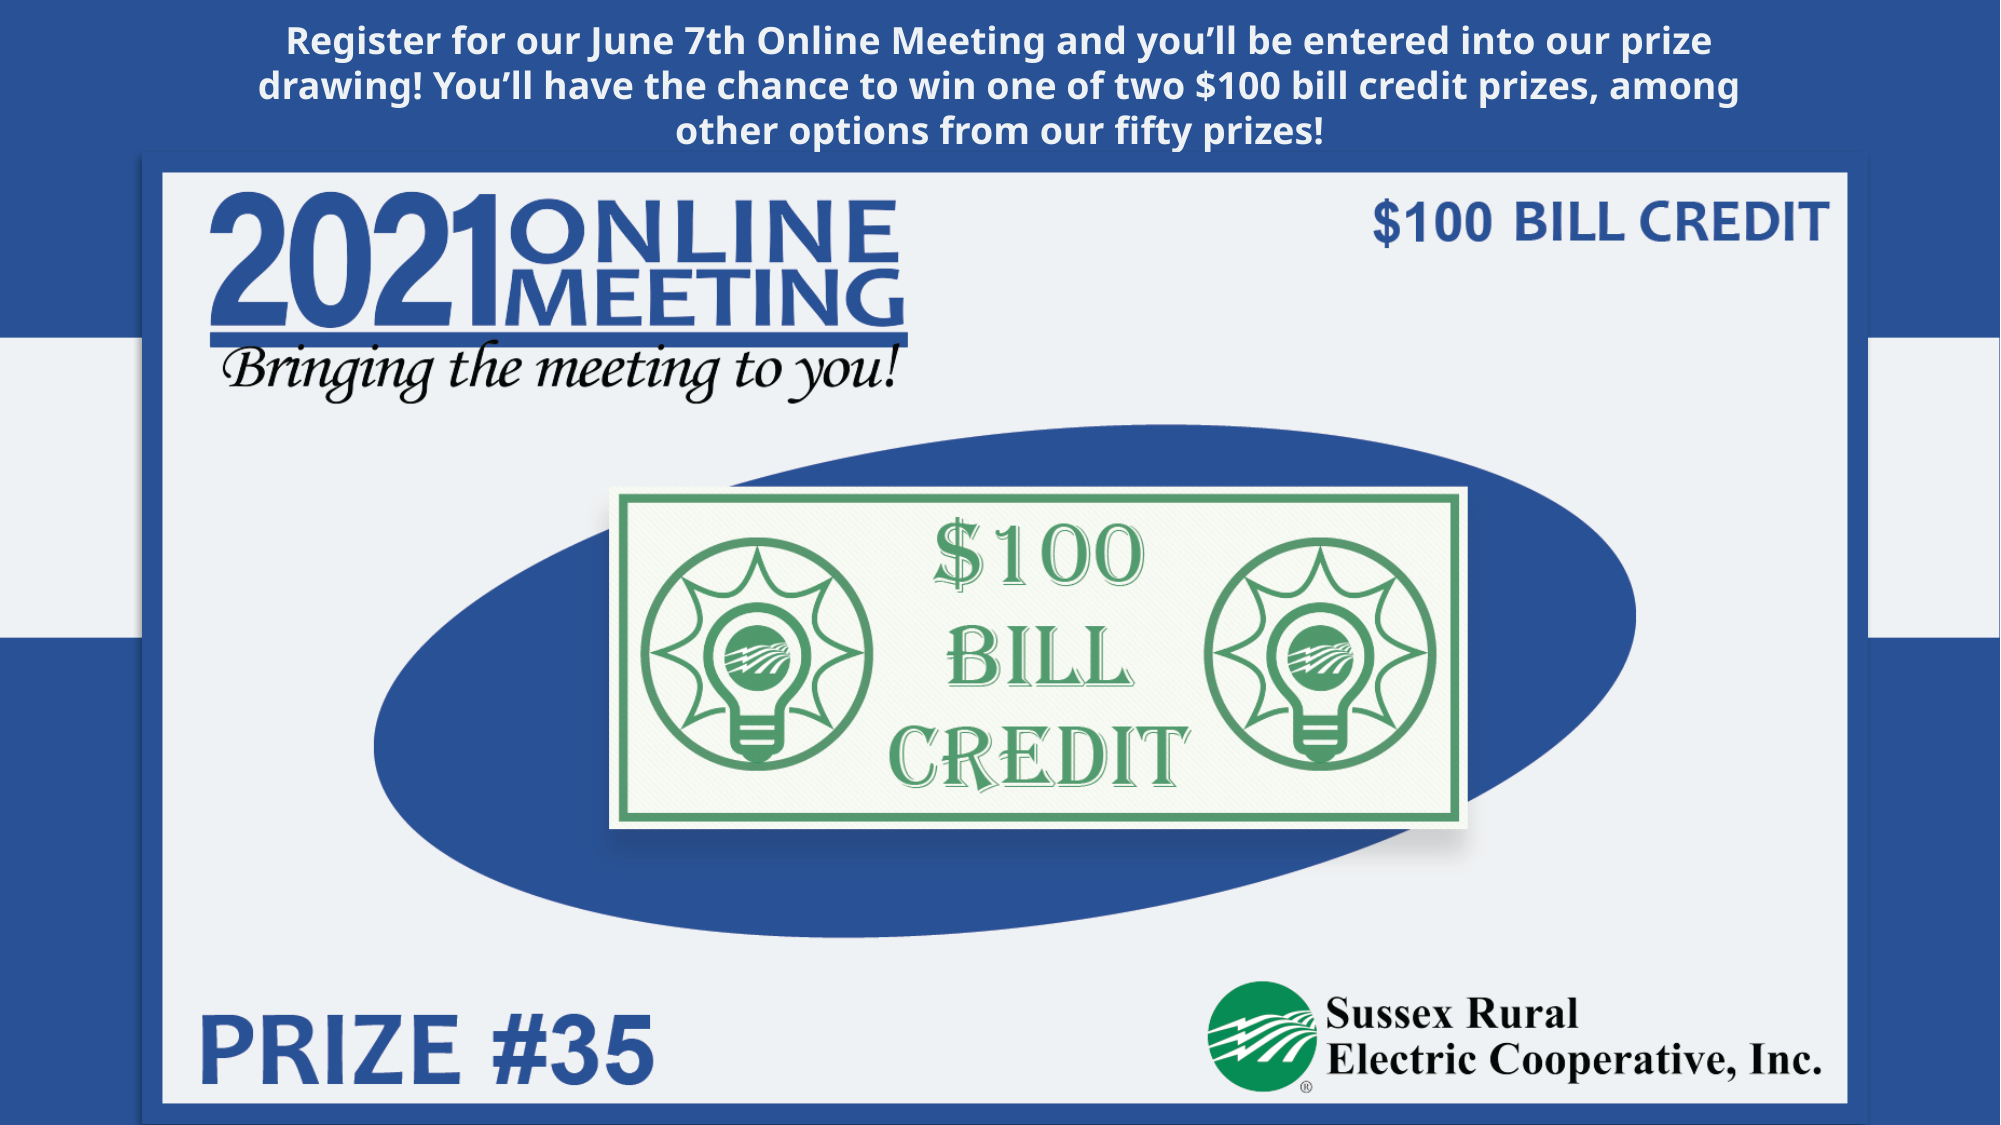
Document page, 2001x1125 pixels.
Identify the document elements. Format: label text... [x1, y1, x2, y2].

subtitle Register for our June 7th Online Meeting and you’ll be entered into our prize drawing! You’ll have the chance to win one of two $100 bill credit prizes, among other options from our fifty prizes! [211, 9, 1789, 148]
picture [141, 152, 1868, 1124]
